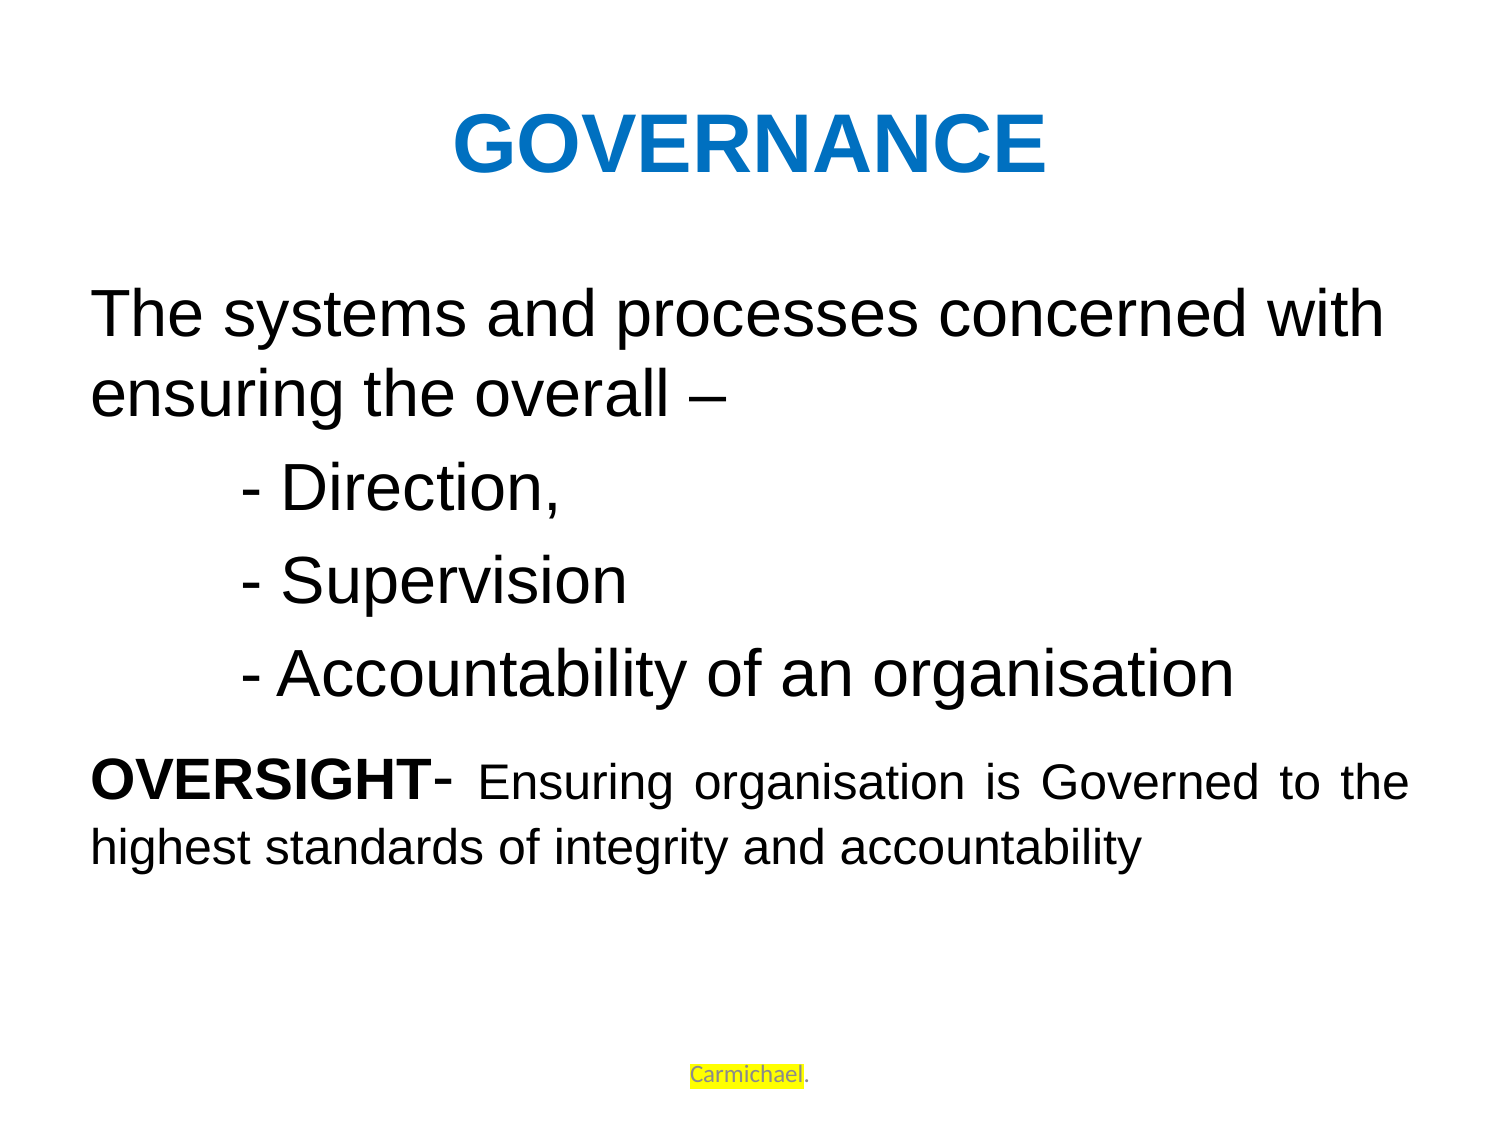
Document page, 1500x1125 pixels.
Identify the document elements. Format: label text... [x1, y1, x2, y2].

list The systems and processes concerned with ensuring the overall – - Direction, - Supervision - Accountability of an organisation OVERSIGHT- Ensuring organisation is Governed to the highest standards of integrity and accountability [75, 262, 1425, 1005]
title GOVERNANCE [75, 45, 1425, 233]
footer Carmichael. [512, 1042, 988, 1103]
